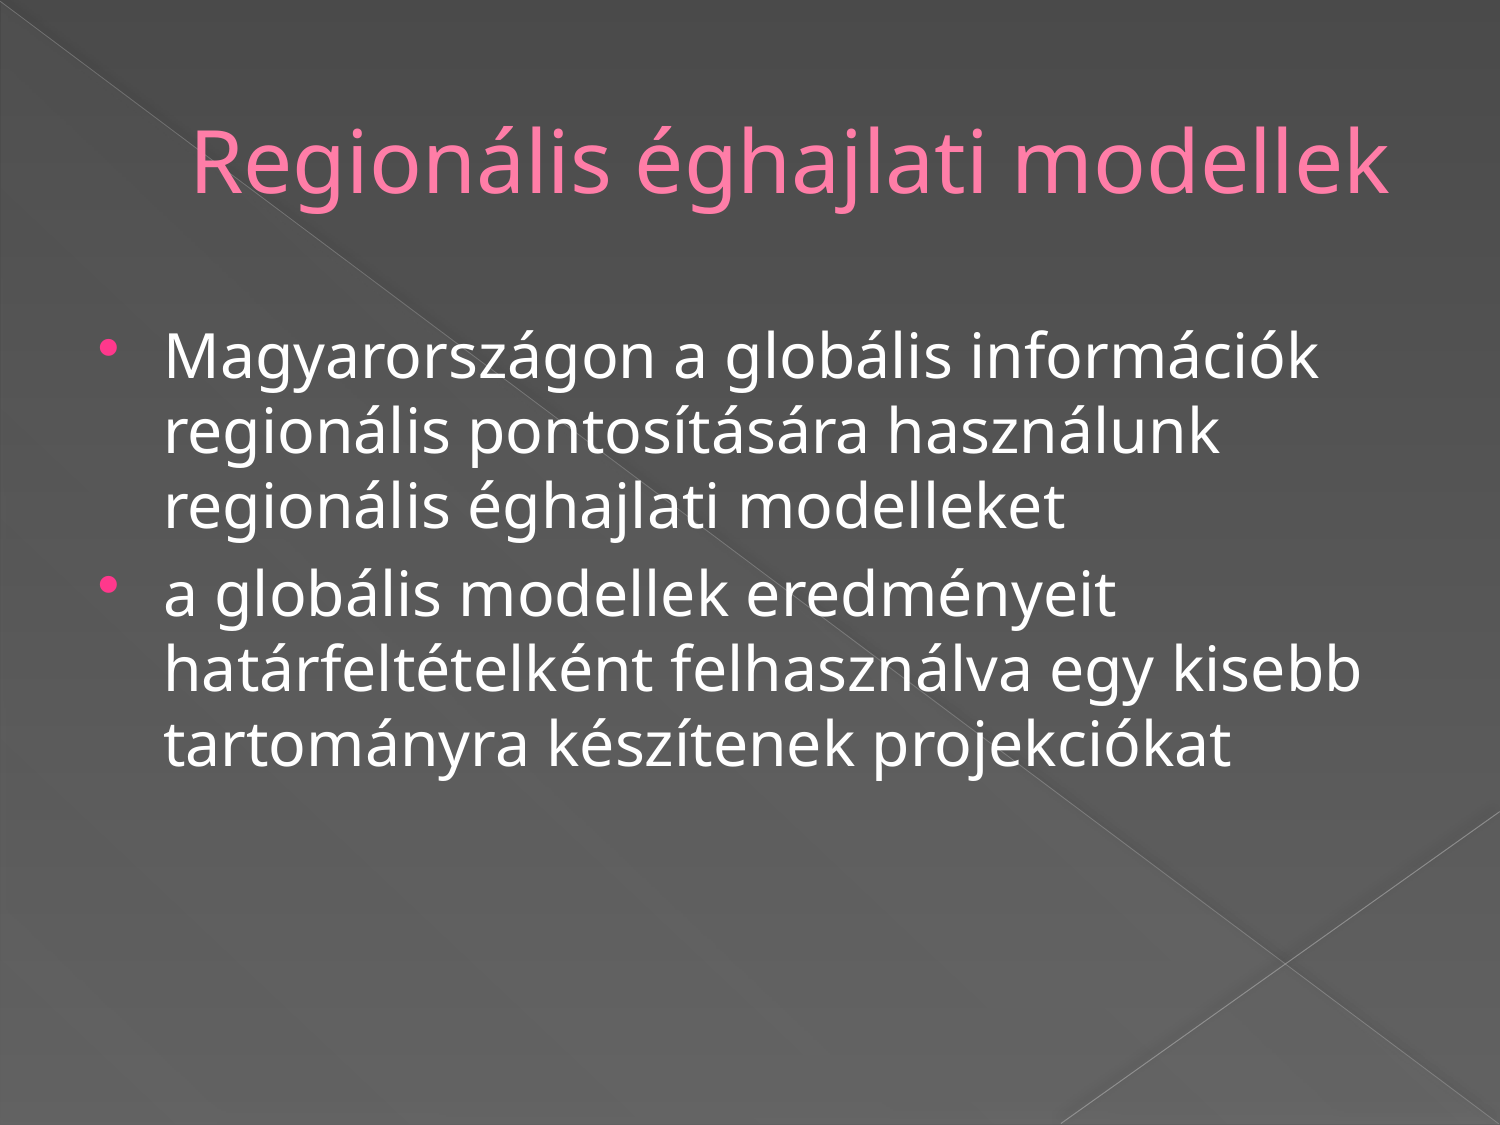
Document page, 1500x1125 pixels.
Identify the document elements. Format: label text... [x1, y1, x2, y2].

title Regionális éghajlati modellek [75, 43, 1425, 274]
list Magyarországon a globális információk regionális pontosítására használunk regionális éghajlati modelleket a globális modellek eredményeit határfeltételként felhasználva egy kisebb tartományra készítenek projekciókat [75, 308, 1425, 1059]
